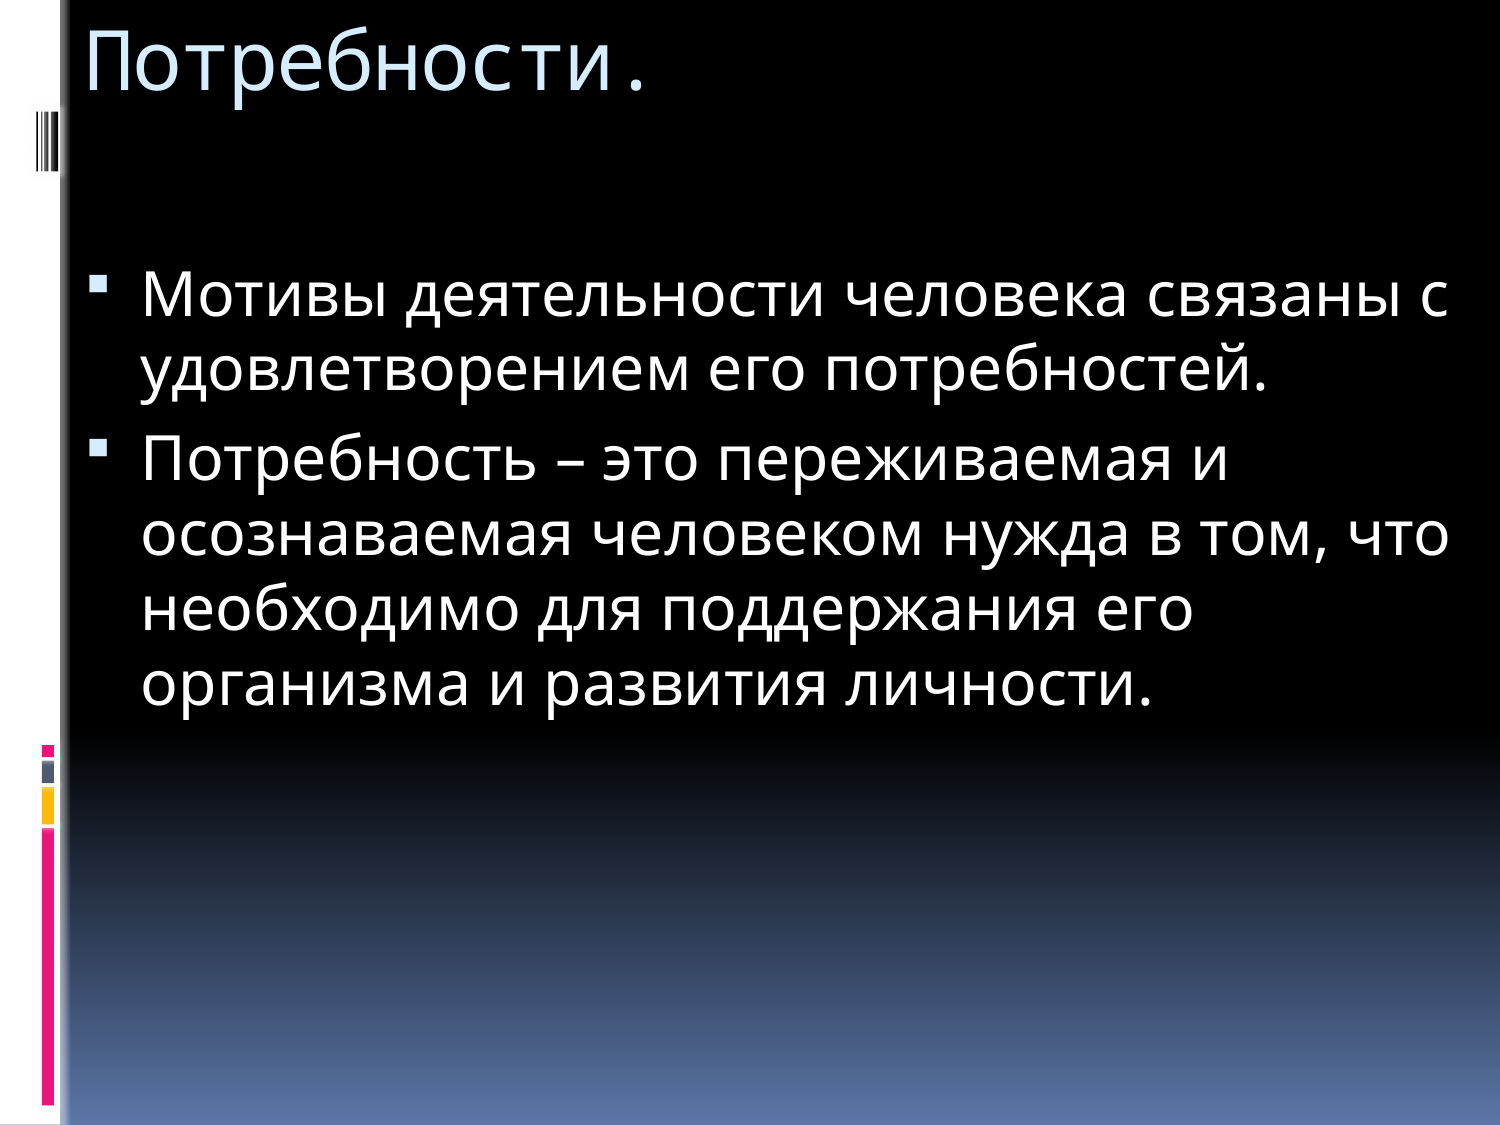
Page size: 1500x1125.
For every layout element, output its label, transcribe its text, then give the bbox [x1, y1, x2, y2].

title Потребности. [70, 0, 1425, 234]
list Мотивы деятельности человека связаны с удовлетворением его потребностей. Потребность – это переживаемая и осознаваемая человеком нужда в том, что необходимо для поддержания его организма и развития личности. [58, 246, 1500, 1125]
